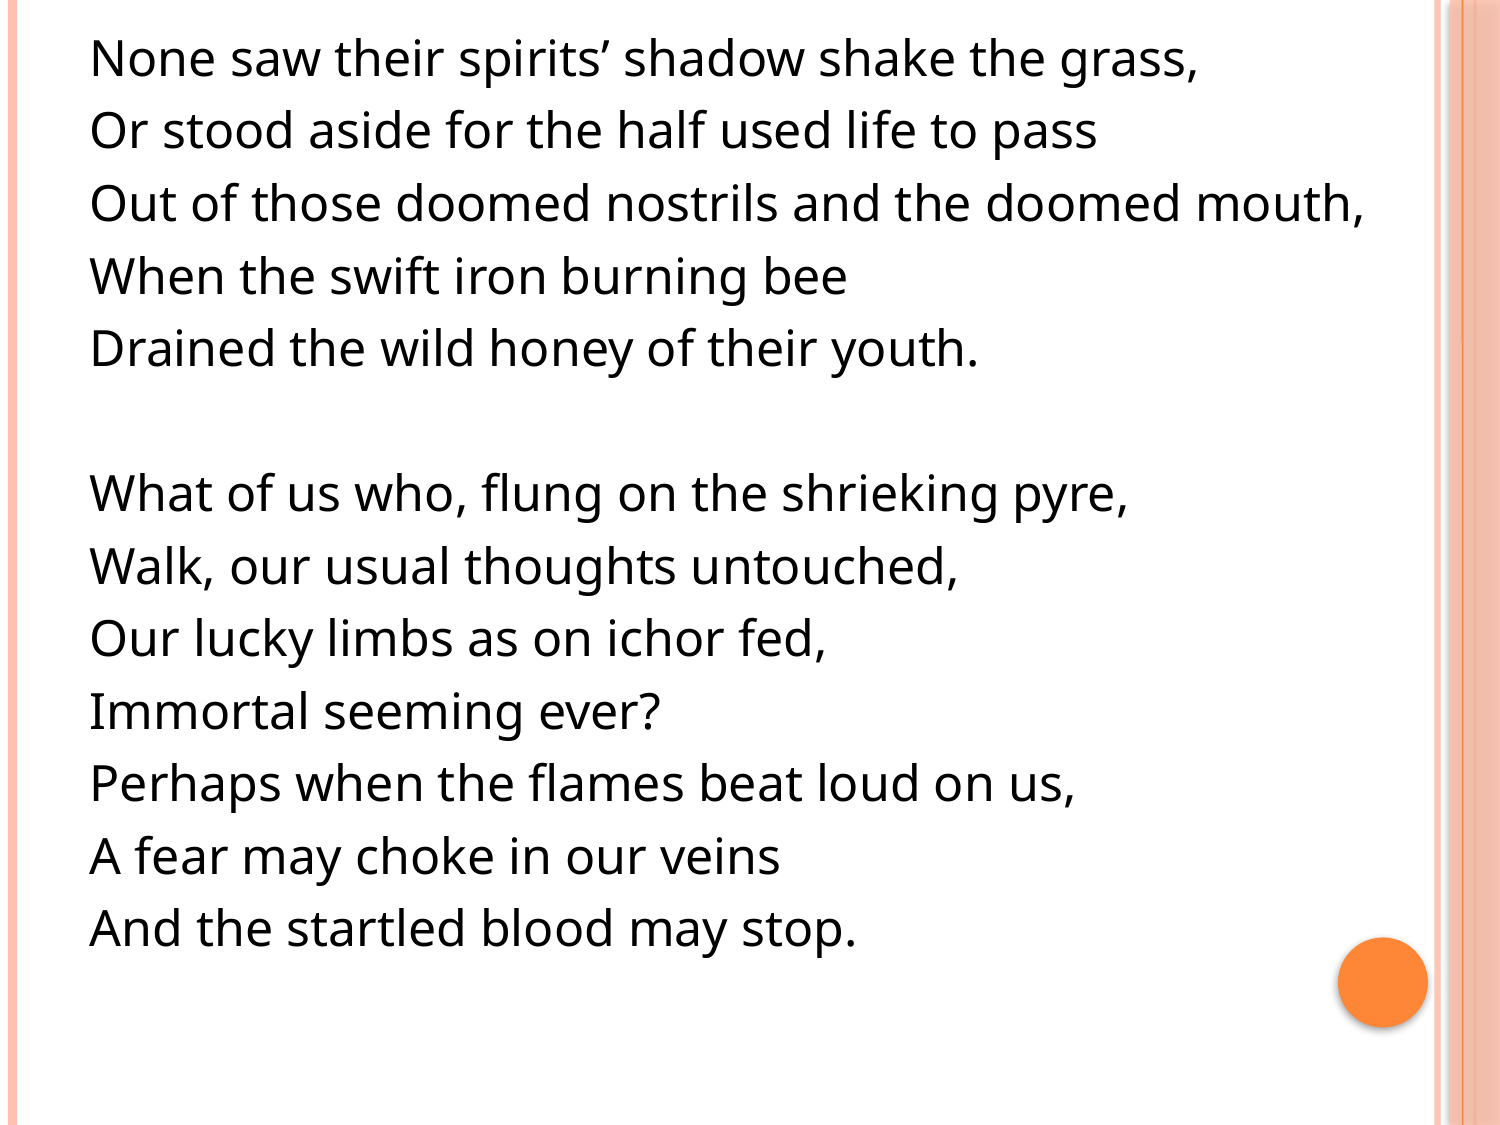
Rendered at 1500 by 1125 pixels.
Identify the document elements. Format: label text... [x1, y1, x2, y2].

list None saw their spirits’ shadow shake the grass, Or stood aside for the half used life to pass Out of those doomed nostrils and the doomed mouth, When the swift iron burning bee Drained the wild honey of their youth. What of us who, flung on the shrieking pyre, Walk, our usual thoughts untouched, Our lucky limbs as on ichor fed, Immortal seeming ever? Perhaps when the flames beat loud on us, A fear may choke in our veins And the startled blood may stop. [75, 19, 1447, 1062]
